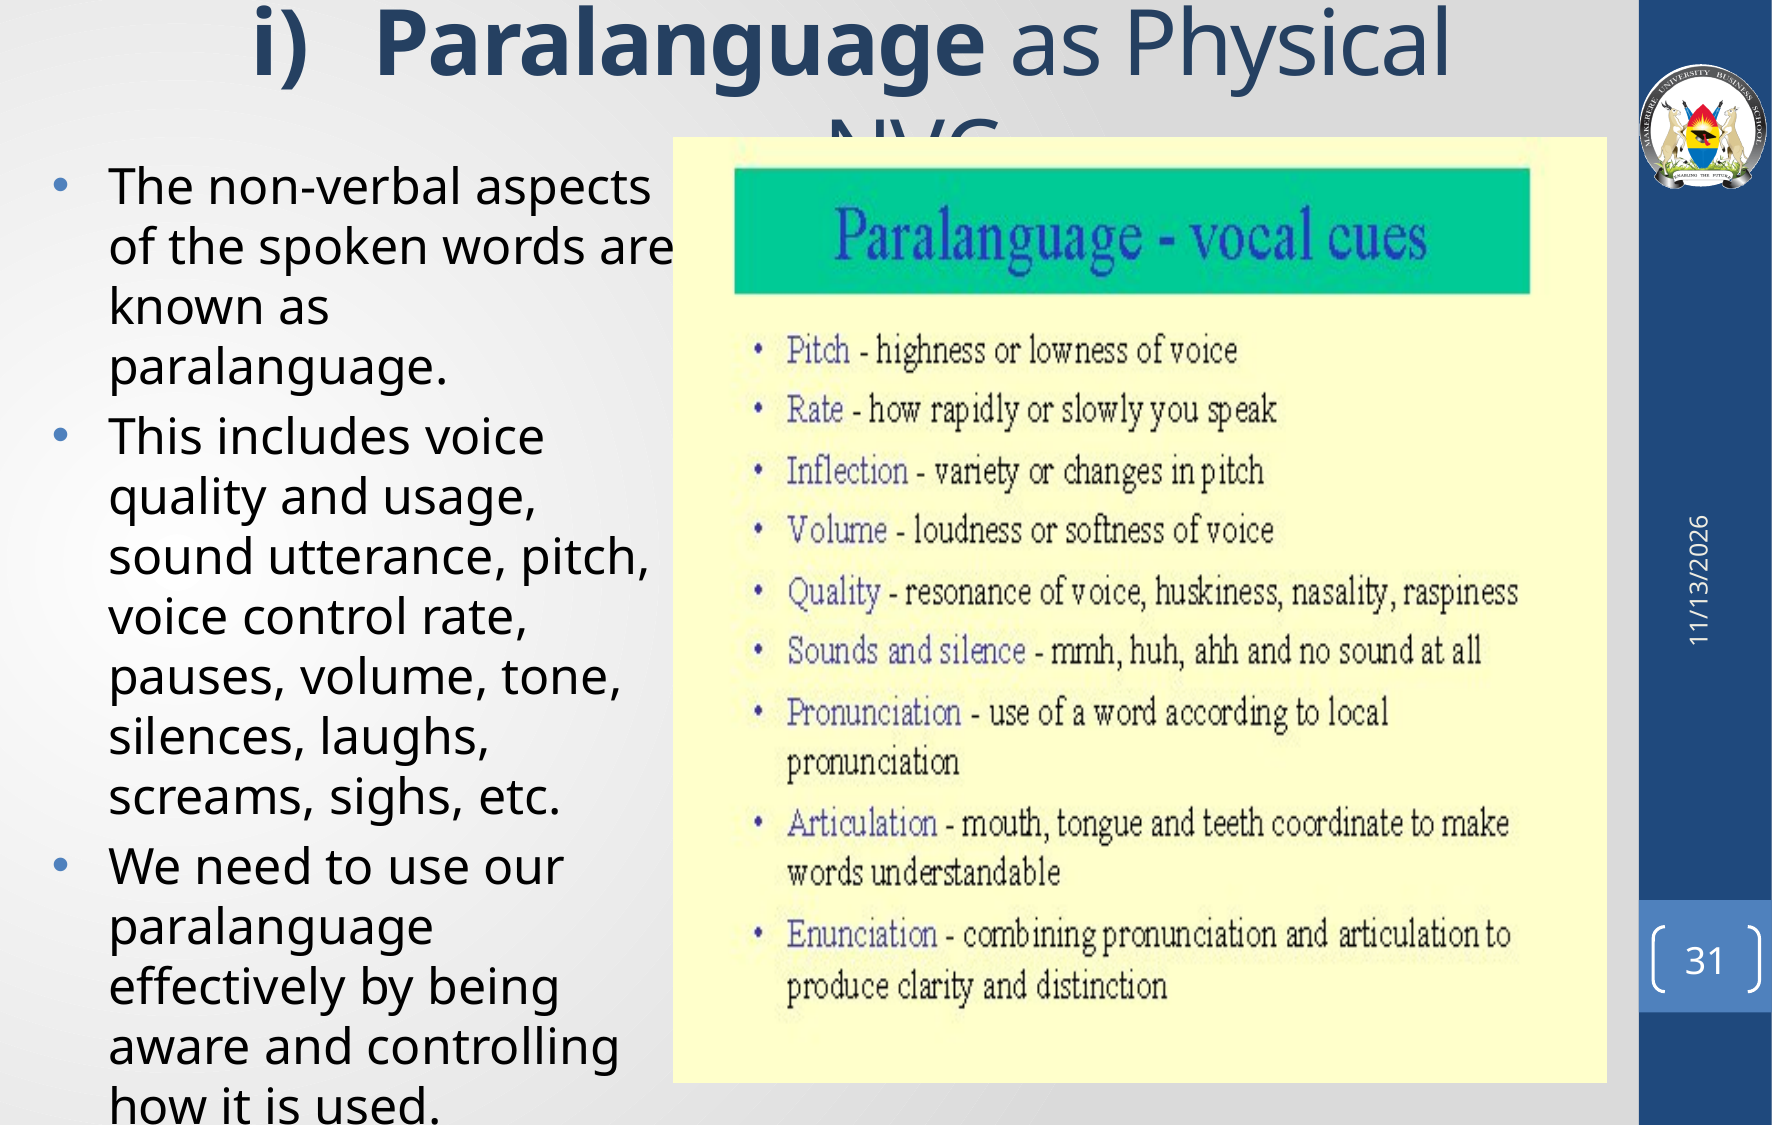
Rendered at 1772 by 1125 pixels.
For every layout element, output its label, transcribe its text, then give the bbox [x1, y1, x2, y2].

list The non-verbal aspects of the spoken words are known as paralanguage. This includes voice quality and usage, sound utterance, pitch, voice control rate, pauses, volume, tone, silences, laughs, screams, sighs, etc. We need to use our paralanguage effectively by being aware and controlling how it is used. [36, 146, 672, 1083]
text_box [1629, 54, 1772, 200]
title Paralanguage as Physical NVC [141, 42, 1561, 145]
slide_number 31 [1651, 925, 1762, 994]
footer 10/19/2024 [1664, 500, 1735, 889]
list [672, 136, 1607, 1083]
